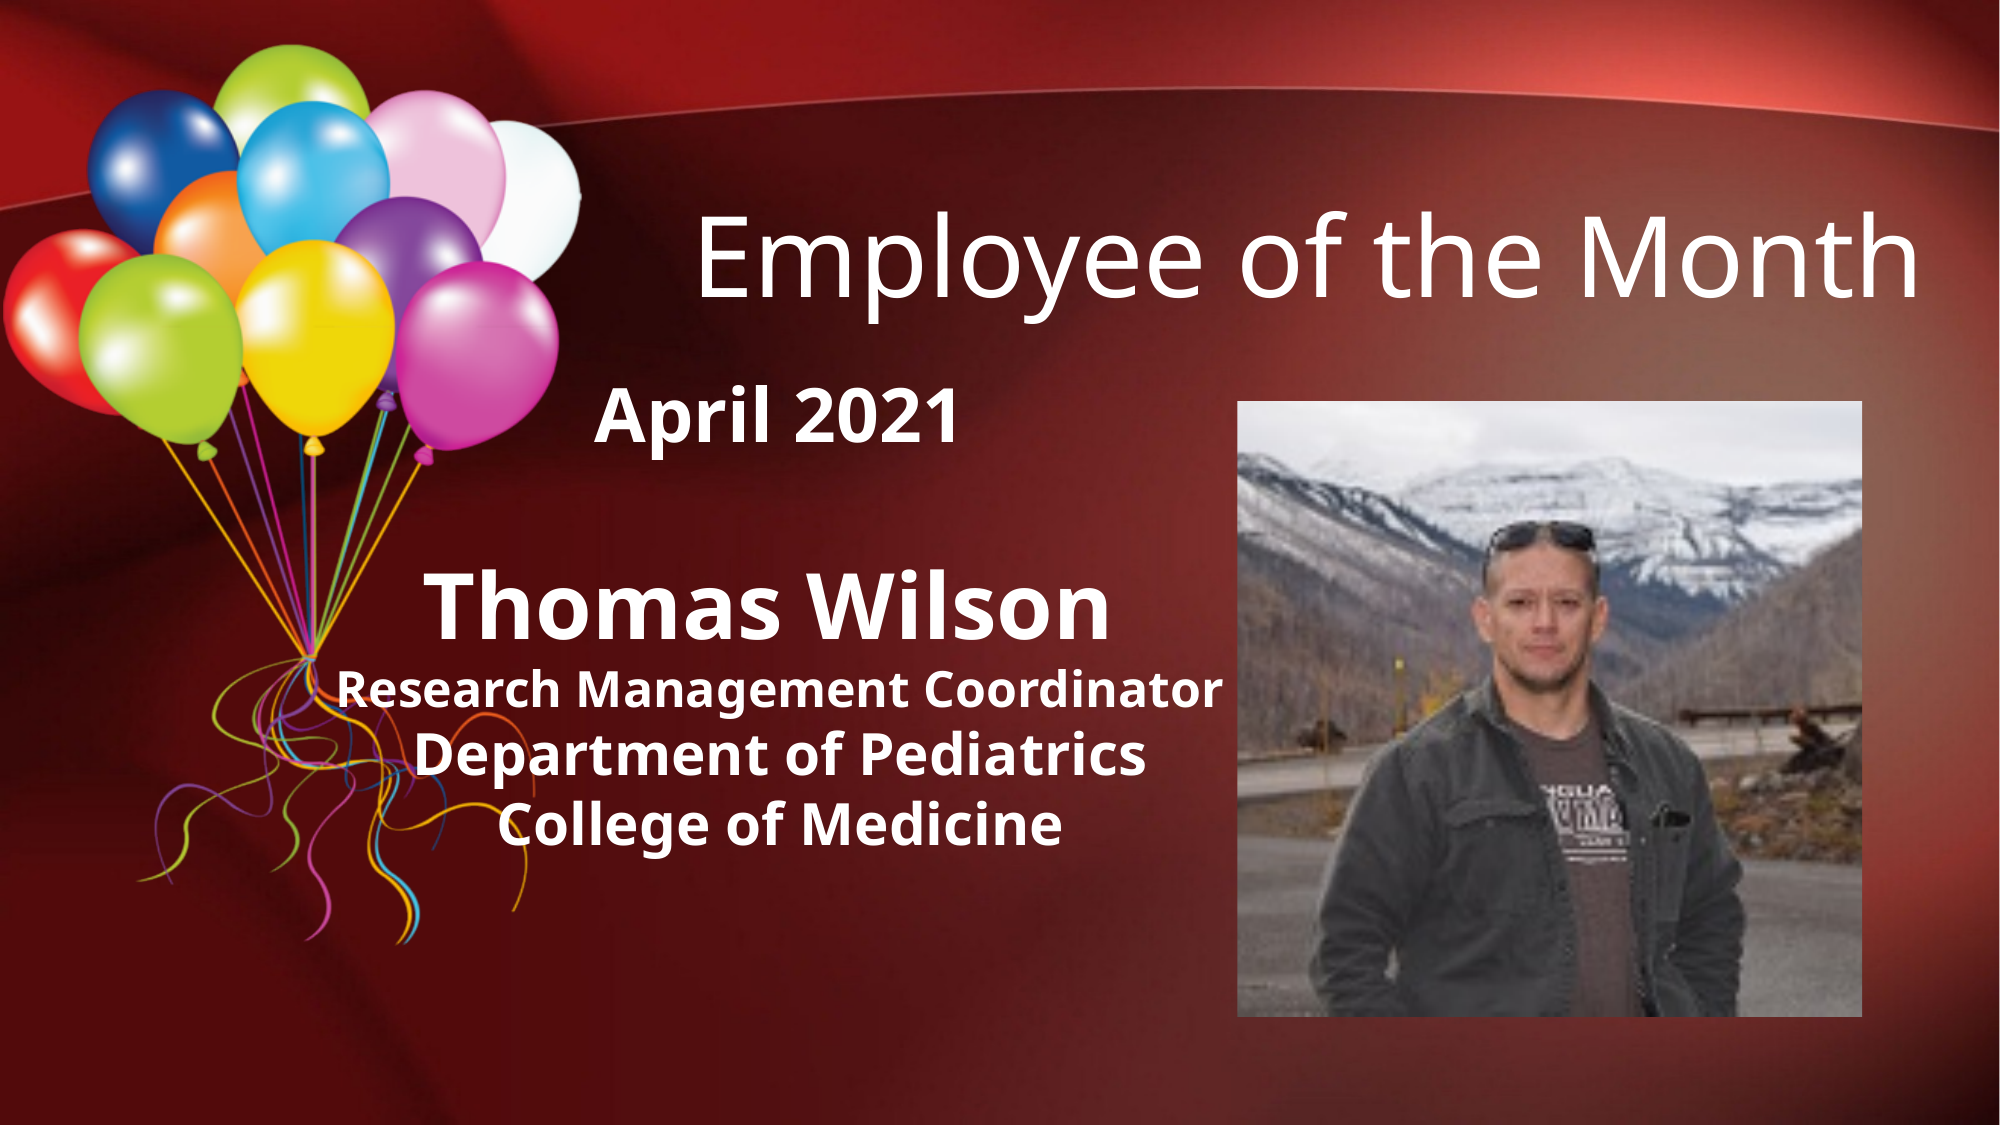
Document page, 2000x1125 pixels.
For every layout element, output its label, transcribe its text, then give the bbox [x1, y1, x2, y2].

picture [0, 0, 2000, 1125]
text_box Employee of the Month [676, 177, 1970, 327]
text_box April 2021 Thomas Wilson Research Management Coordinator Department of Pediatrics College of Medicine [588, 360, 1408, 945]
